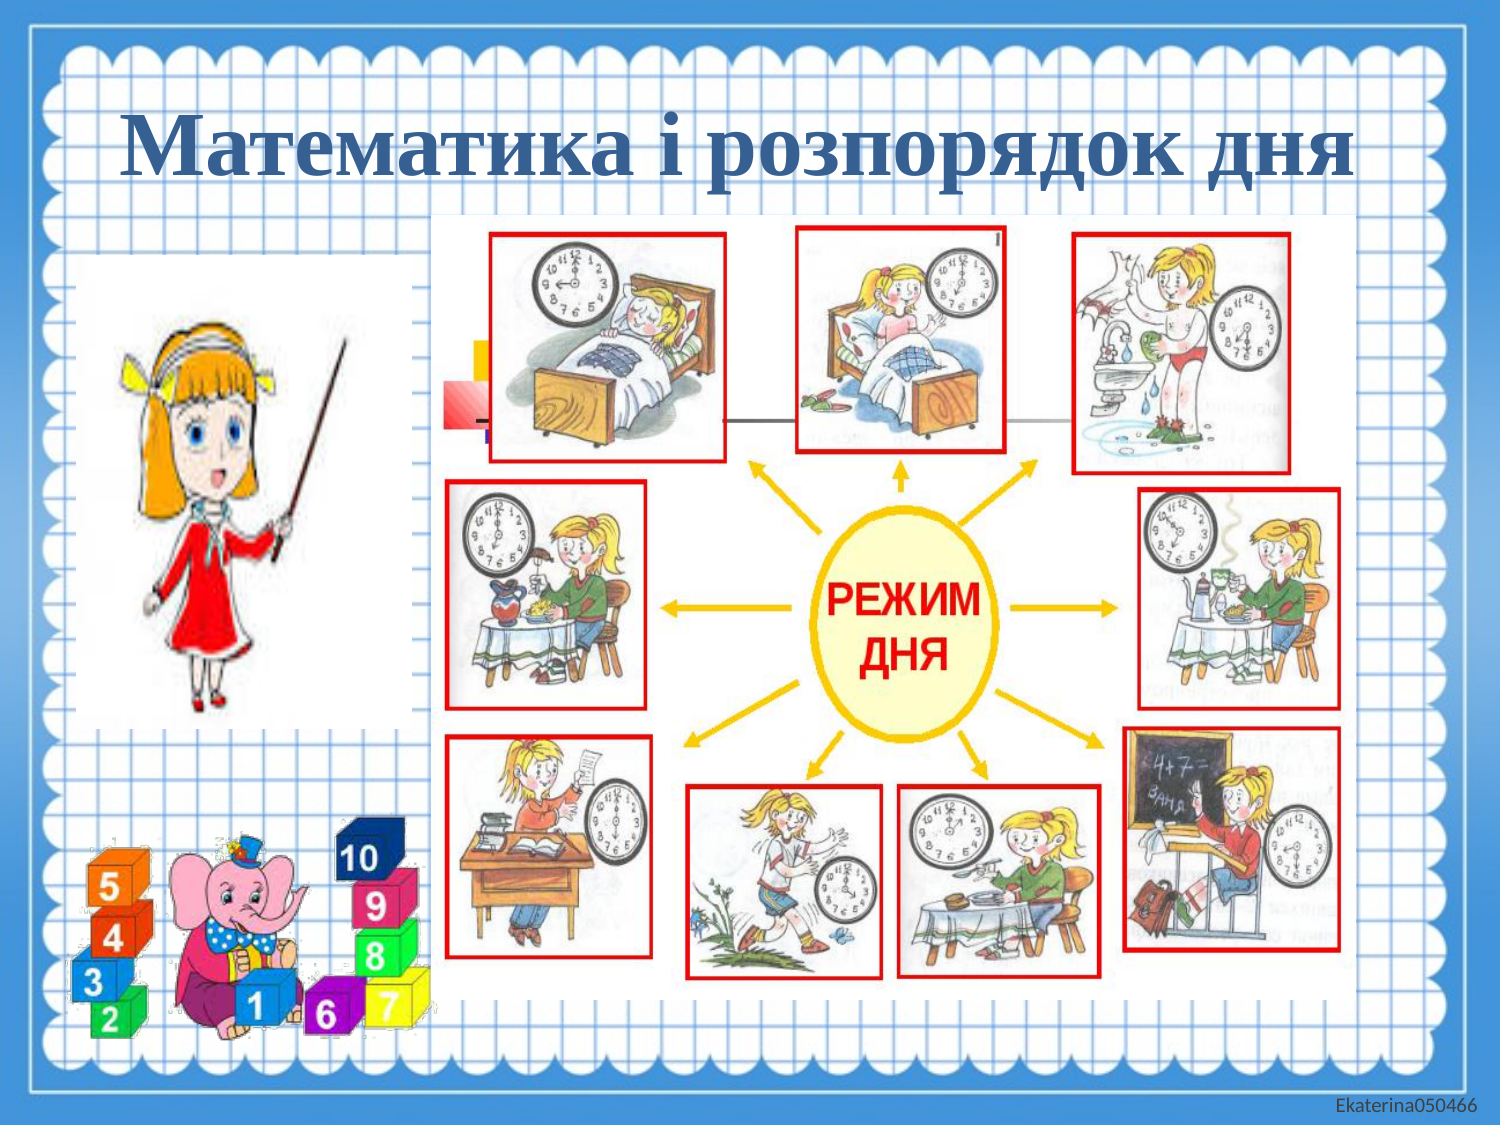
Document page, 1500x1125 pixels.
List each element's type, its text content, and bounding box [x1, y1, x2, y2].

title Математика і розпорядок дня [75, 45, 1425, 233]
picture [0, 0, 1500, 1125]
